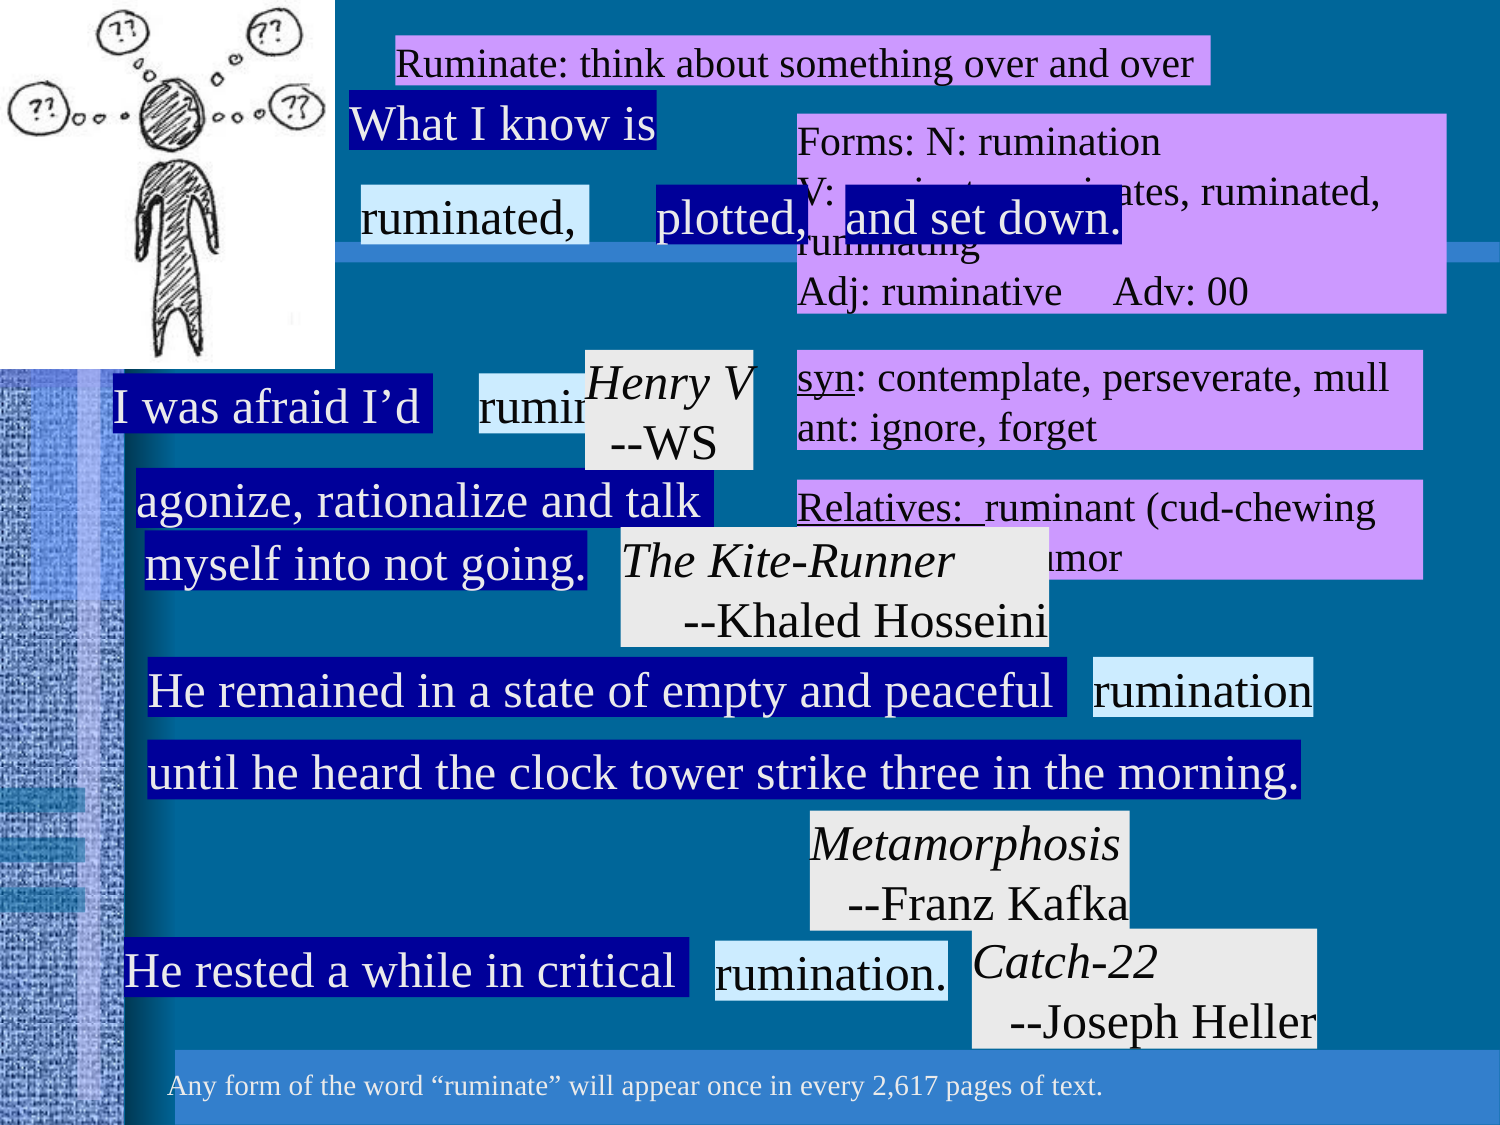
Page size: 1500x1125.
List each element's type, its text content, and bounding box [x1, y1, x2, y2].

text_box rumination [1301, 656, 1314, 717]
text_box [348, 89, 1124, 461]
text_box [147, 656, 1301, 922]
picture [0, 0, 335, 369]
picture [0, 388, 124, 1125]
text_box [123, 928, 1318, 1040]
text_box Any form of the word “ruminate” will appear once in every 2,617 pages of text. [159, 1058, 1164, 1109]
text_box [395, 35, 1447, 574]
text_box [111, 373, 1050, 638]
